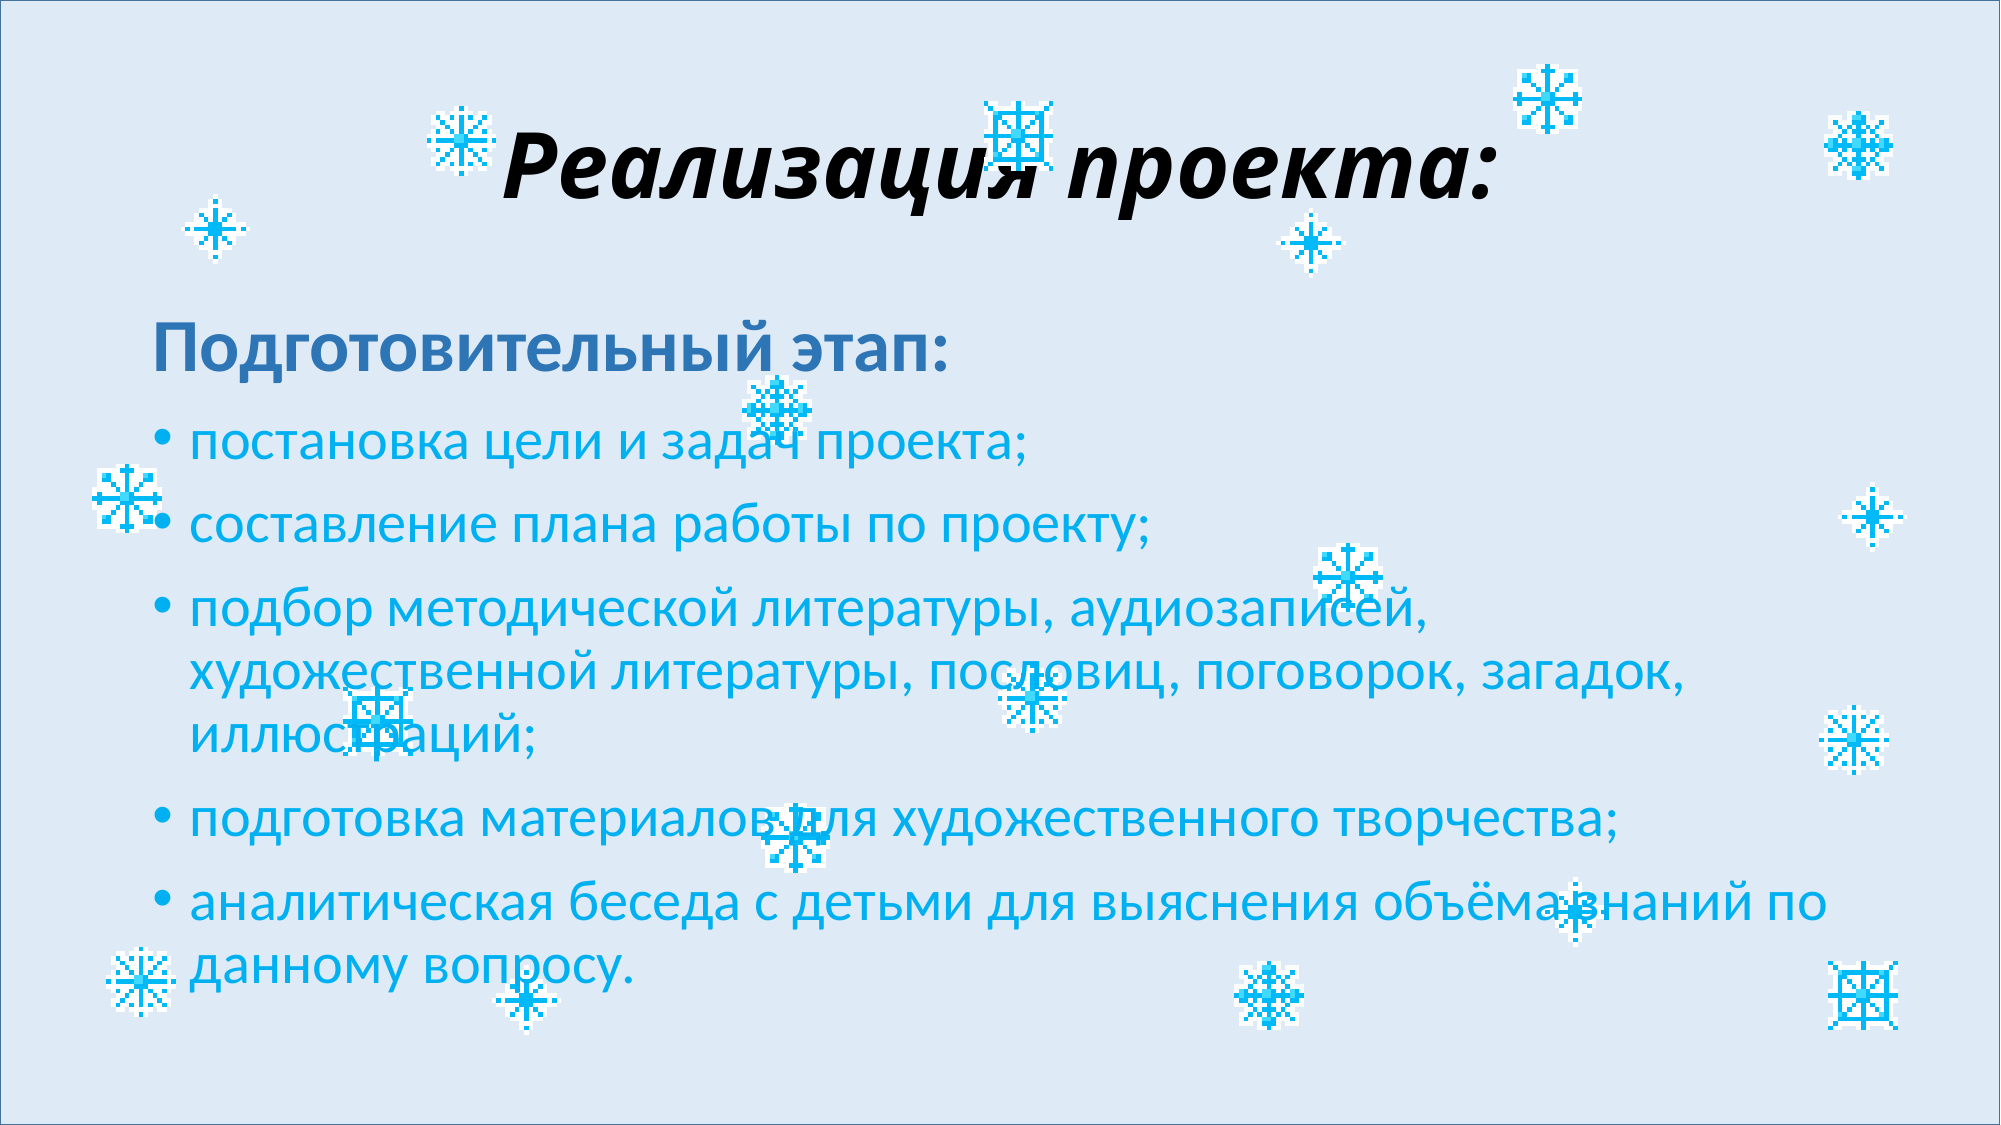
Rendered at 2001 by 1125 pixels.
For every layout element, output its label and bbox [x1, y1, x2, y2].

picture [0, 0, 1996, 1096]
text_box [0, 0, 2000, 1125]
